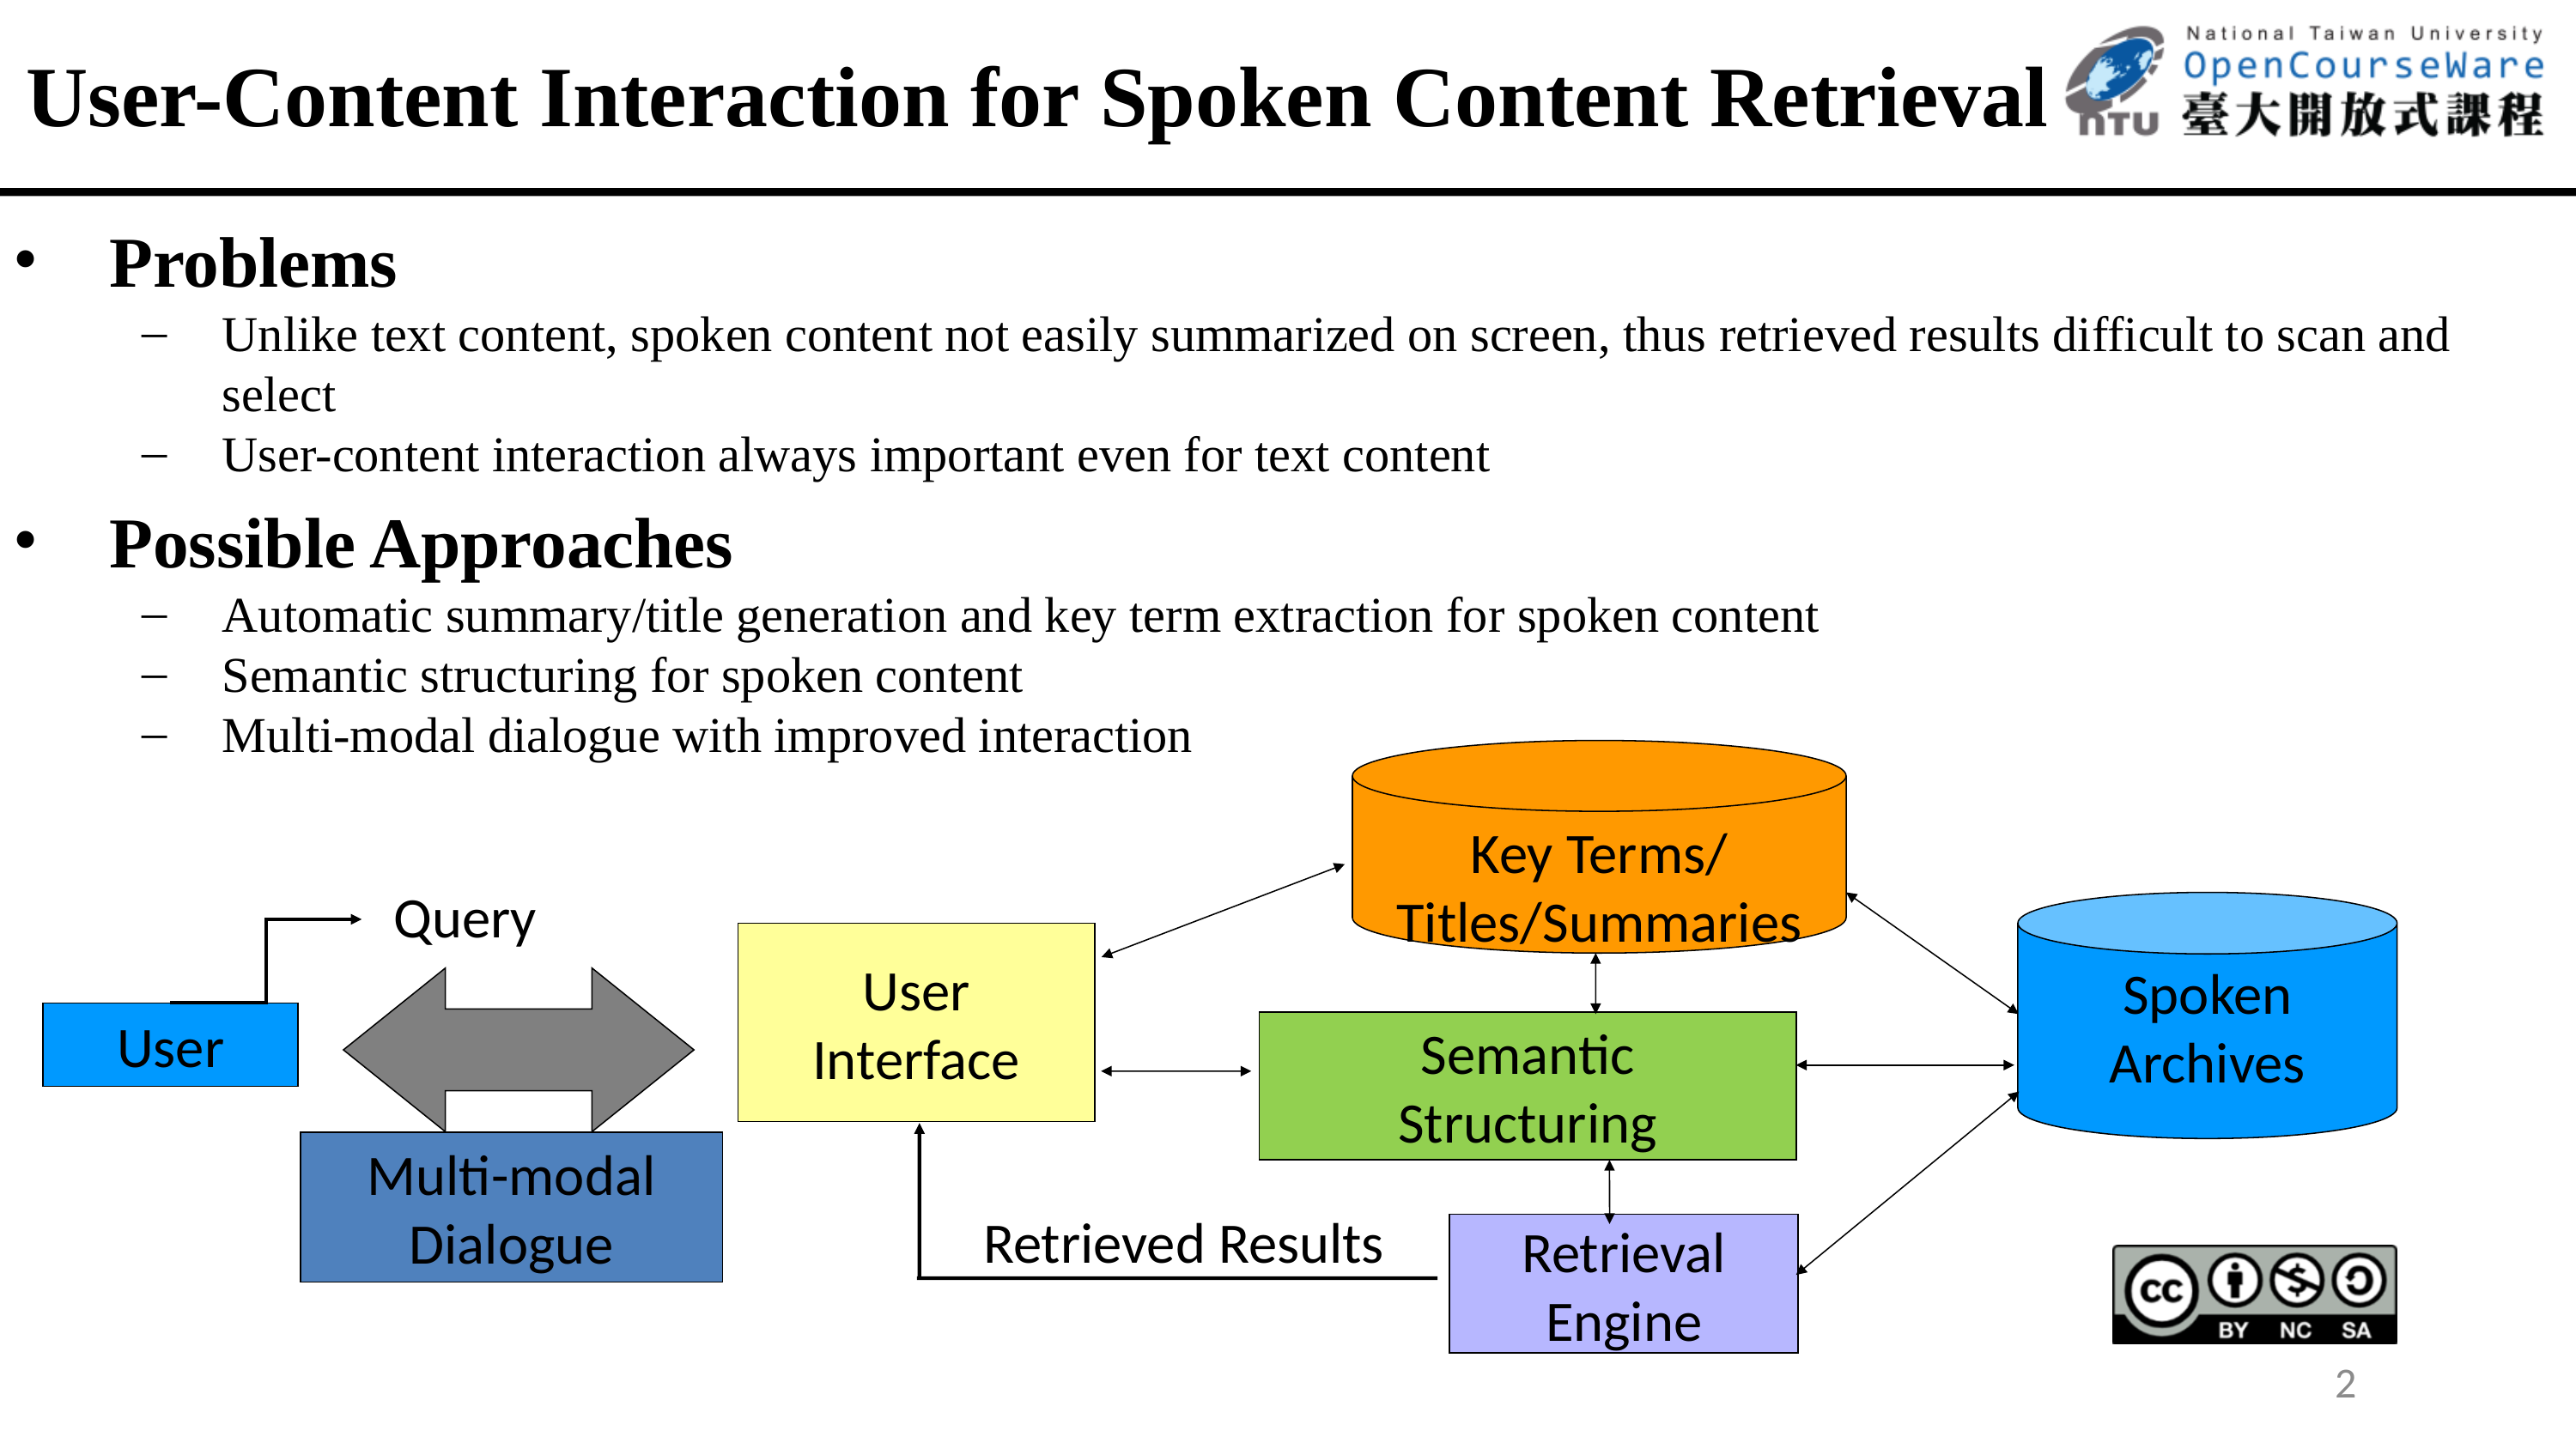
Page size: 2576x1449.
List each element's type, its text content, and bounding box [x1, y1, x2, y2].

list Problems Unlike text content, spoken content not easily summarized on screen, thus retrieved results difficult to scan and select User-content interaction always important even for text content Possible Approaches Automatic summary/title generation and key term extraction for spoken content Semantic structuring for spoken content Multi-modal dialogue with improved interaction [0, 209, 2576, 1050]
title User-Content Interaction for Spoken Content Retrieval [0, 15, 2573, 169]
text_box 2 [2322, 1348, 2439, 1426]
picture [2037, 6, 2576, 157]
picture [2112, 1245, 2397, 1345]
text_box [42, 740, 2397, 1354]
